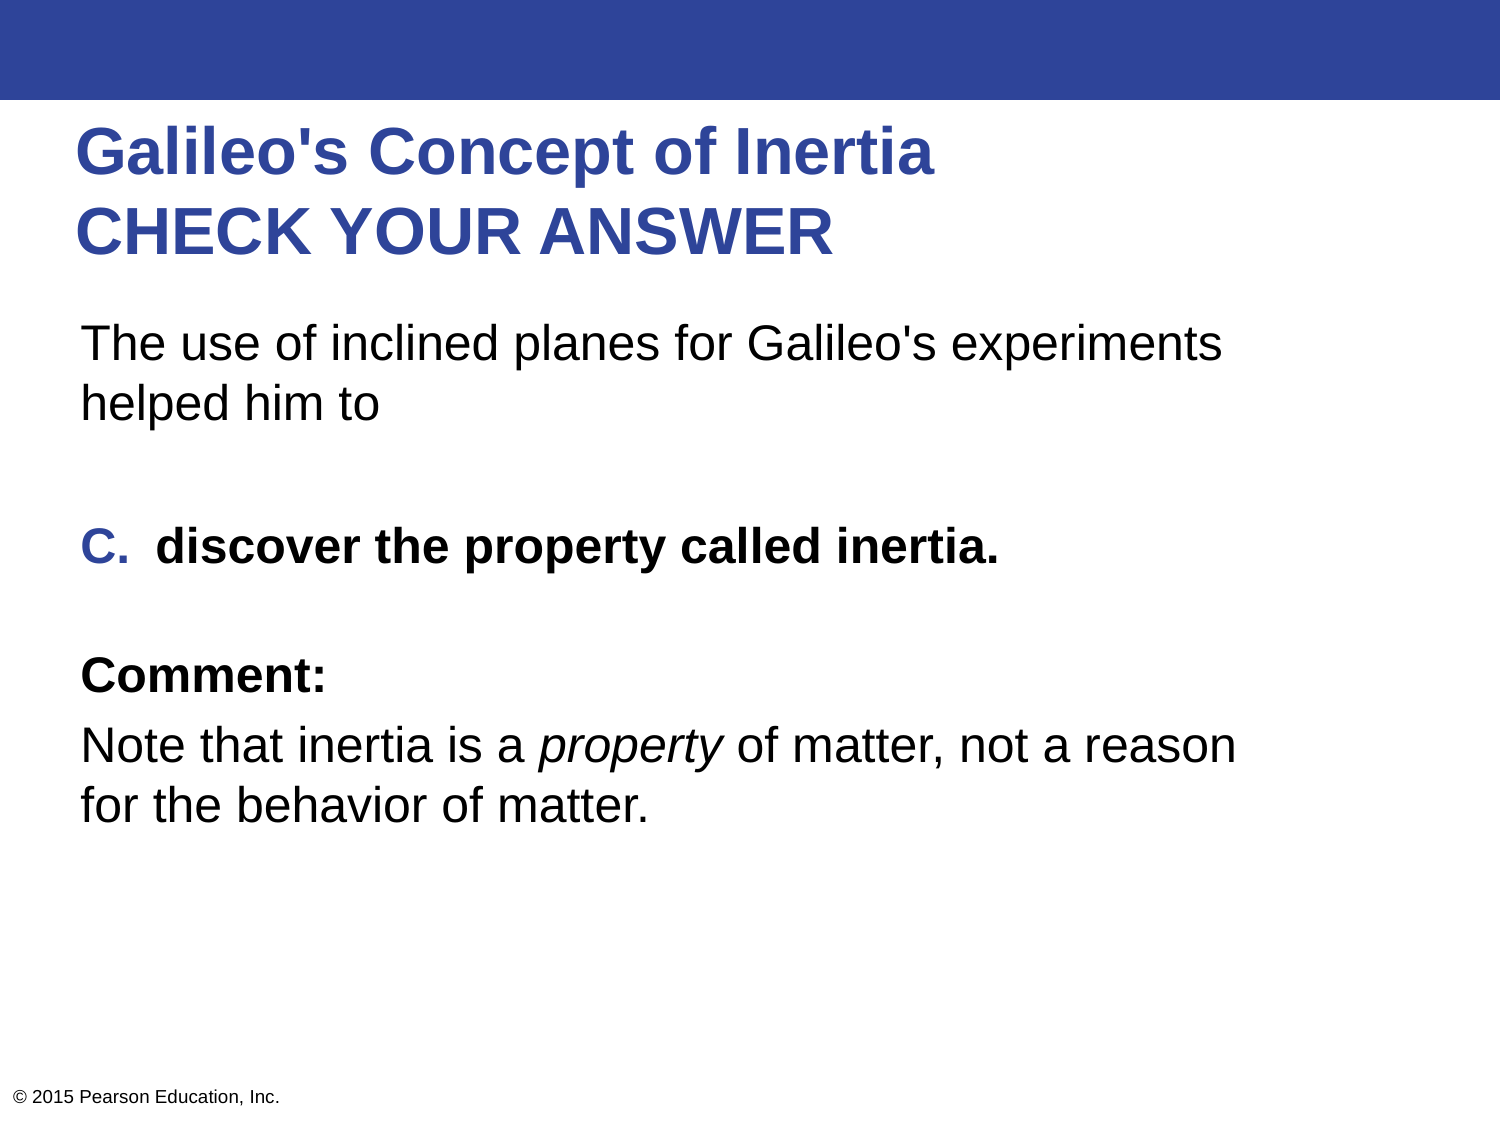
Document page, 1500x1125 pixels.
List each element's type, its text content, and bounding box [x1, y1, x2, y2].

list The use of inclined planes for Galileo's experiments helped him to discover the property called inertia. [65, 302, 1290, 590]
list Comment: Note that inertia is a property of matter, not a reason for the behavior of matter. [65, 634, 1317, 868]
title Galileo's Concept of Inertia CHECK YOUR ANSWER [0, 100, 1500, 303]
